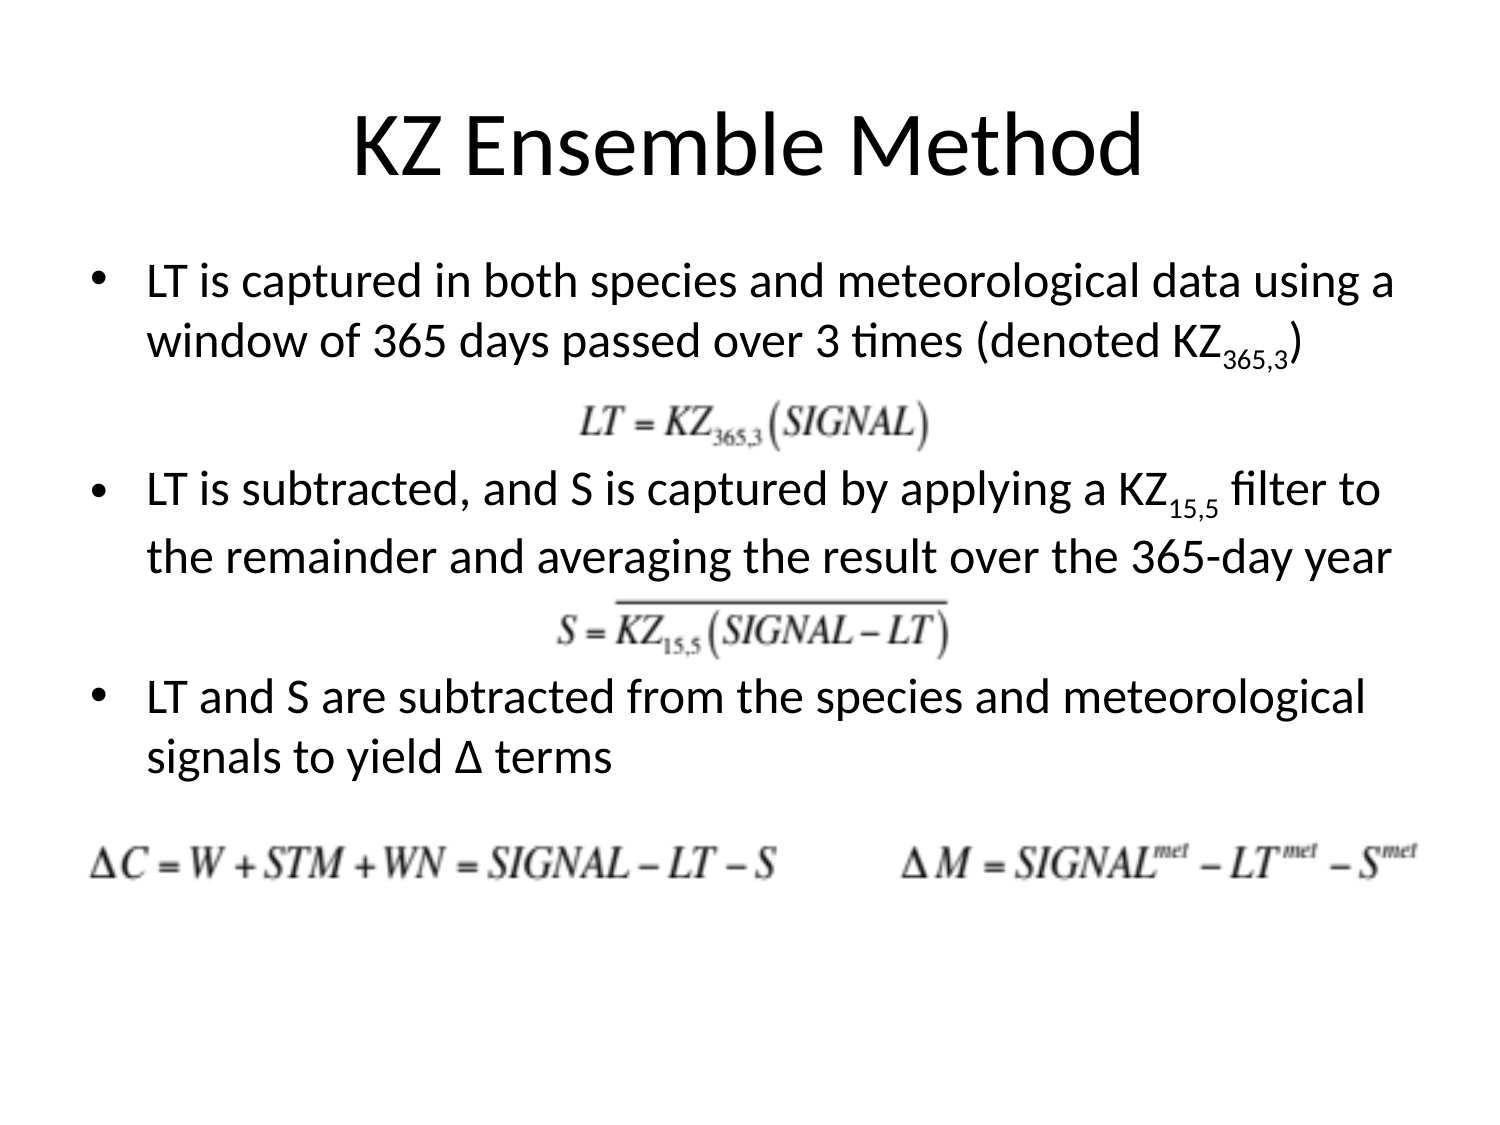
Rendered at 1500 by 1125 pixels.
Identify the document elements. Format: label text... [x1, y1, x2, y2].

list LT is captured in both species and meteorological data using a window of 365 days passed over 3 times (denoted KZ365,3) LT is subtracted, and S is captured by applying a KZ15,5 filter to the remainder and averaging the result over the 365-day year LT and S are subtracted from the species and meteorological signals to yield ∆ terms [75, 239, 1425, 983]
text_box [84, 829, 1421, 894]
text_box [552, 592, 952, 663]
title KZ Ensemble Method [75, 45, 1425, 233]
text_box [574, 393, 932, 455]
